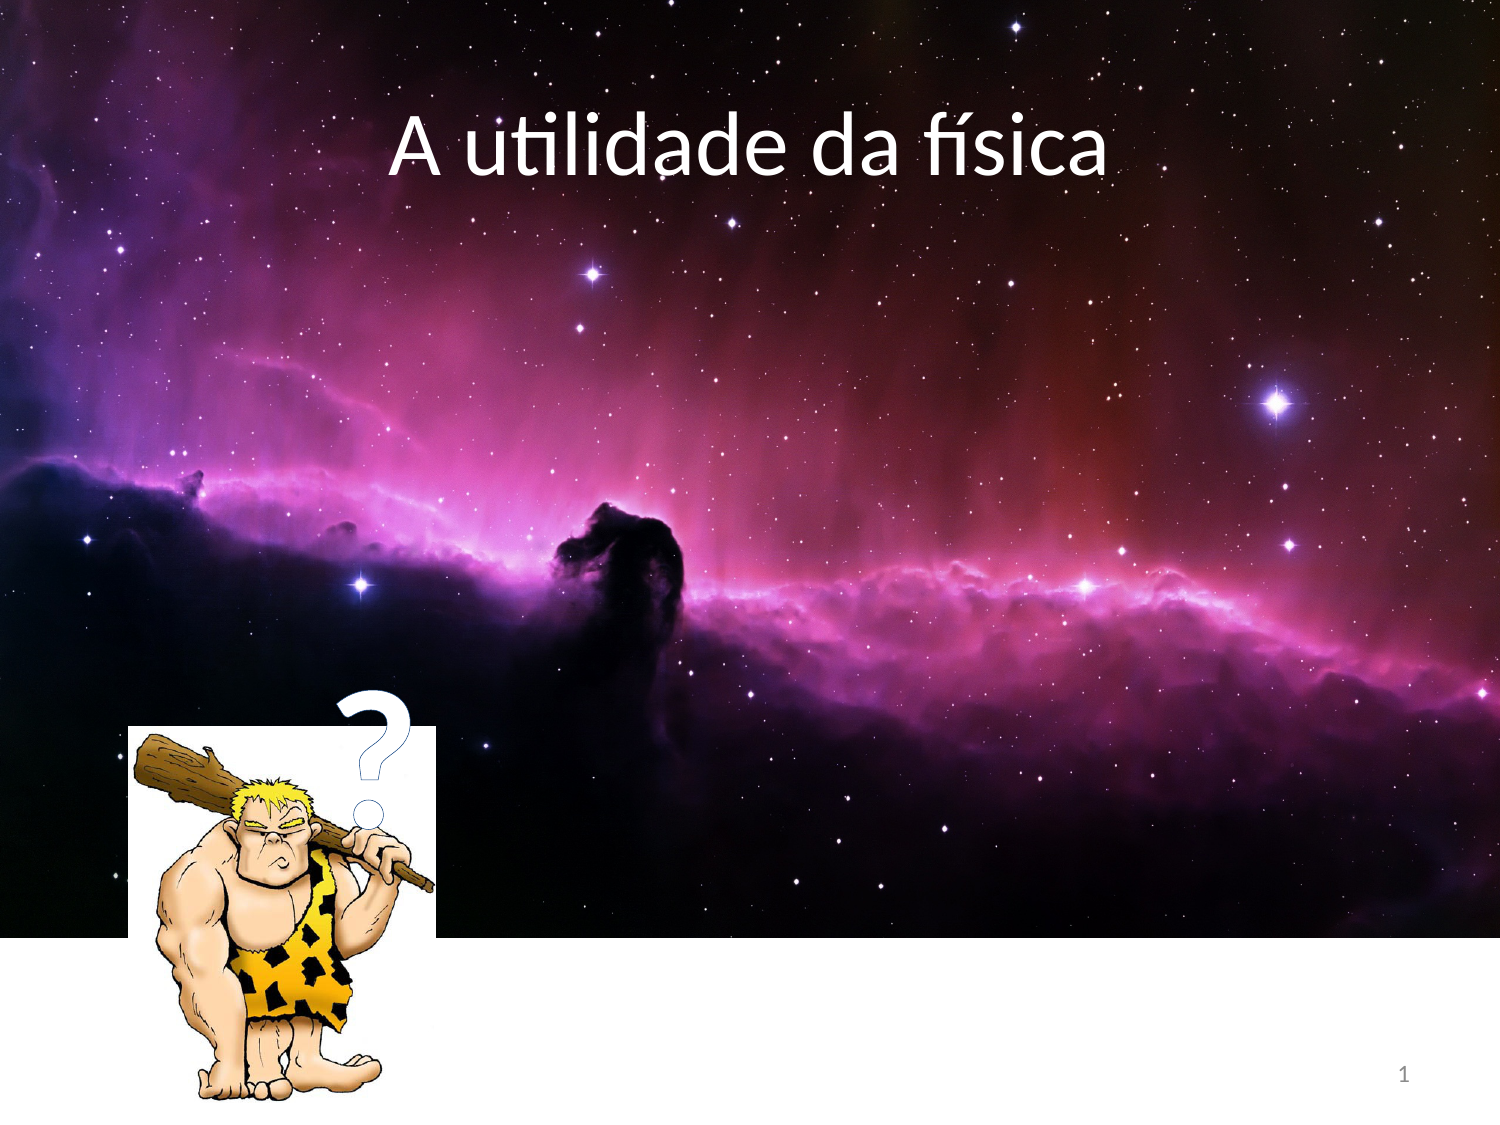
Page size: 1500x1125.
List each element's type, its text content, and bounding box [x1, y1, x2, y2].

picture [0, 0, 1500, 1103]
slide_number 1 [1074, 1042, 1425, 1103]
